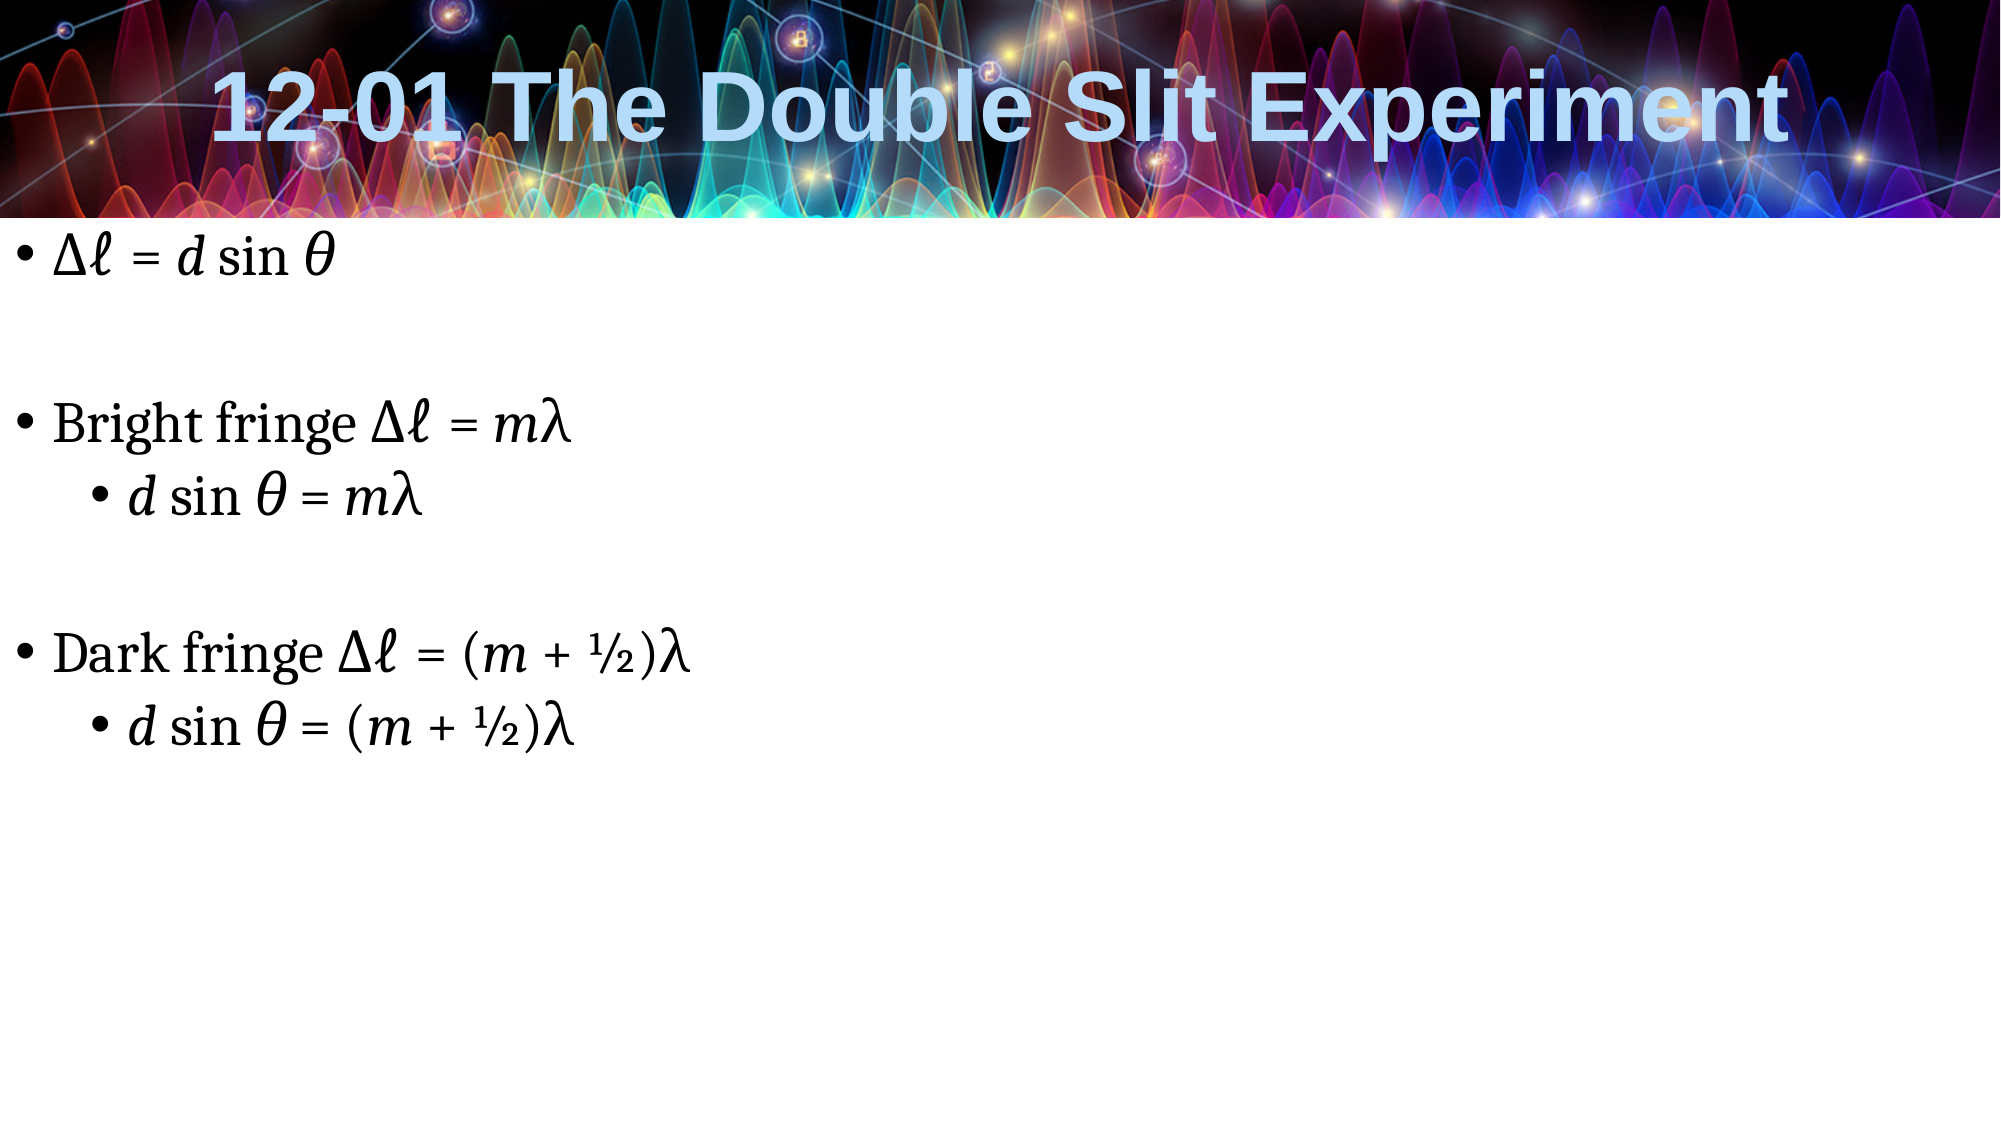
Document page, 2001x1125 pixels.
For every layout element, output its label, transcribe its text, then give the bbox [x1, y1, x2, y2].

picture [0, 0, 2001, 1125]
title 12-01 The Double Slit Experiment [0, 0, 2000, 218]
